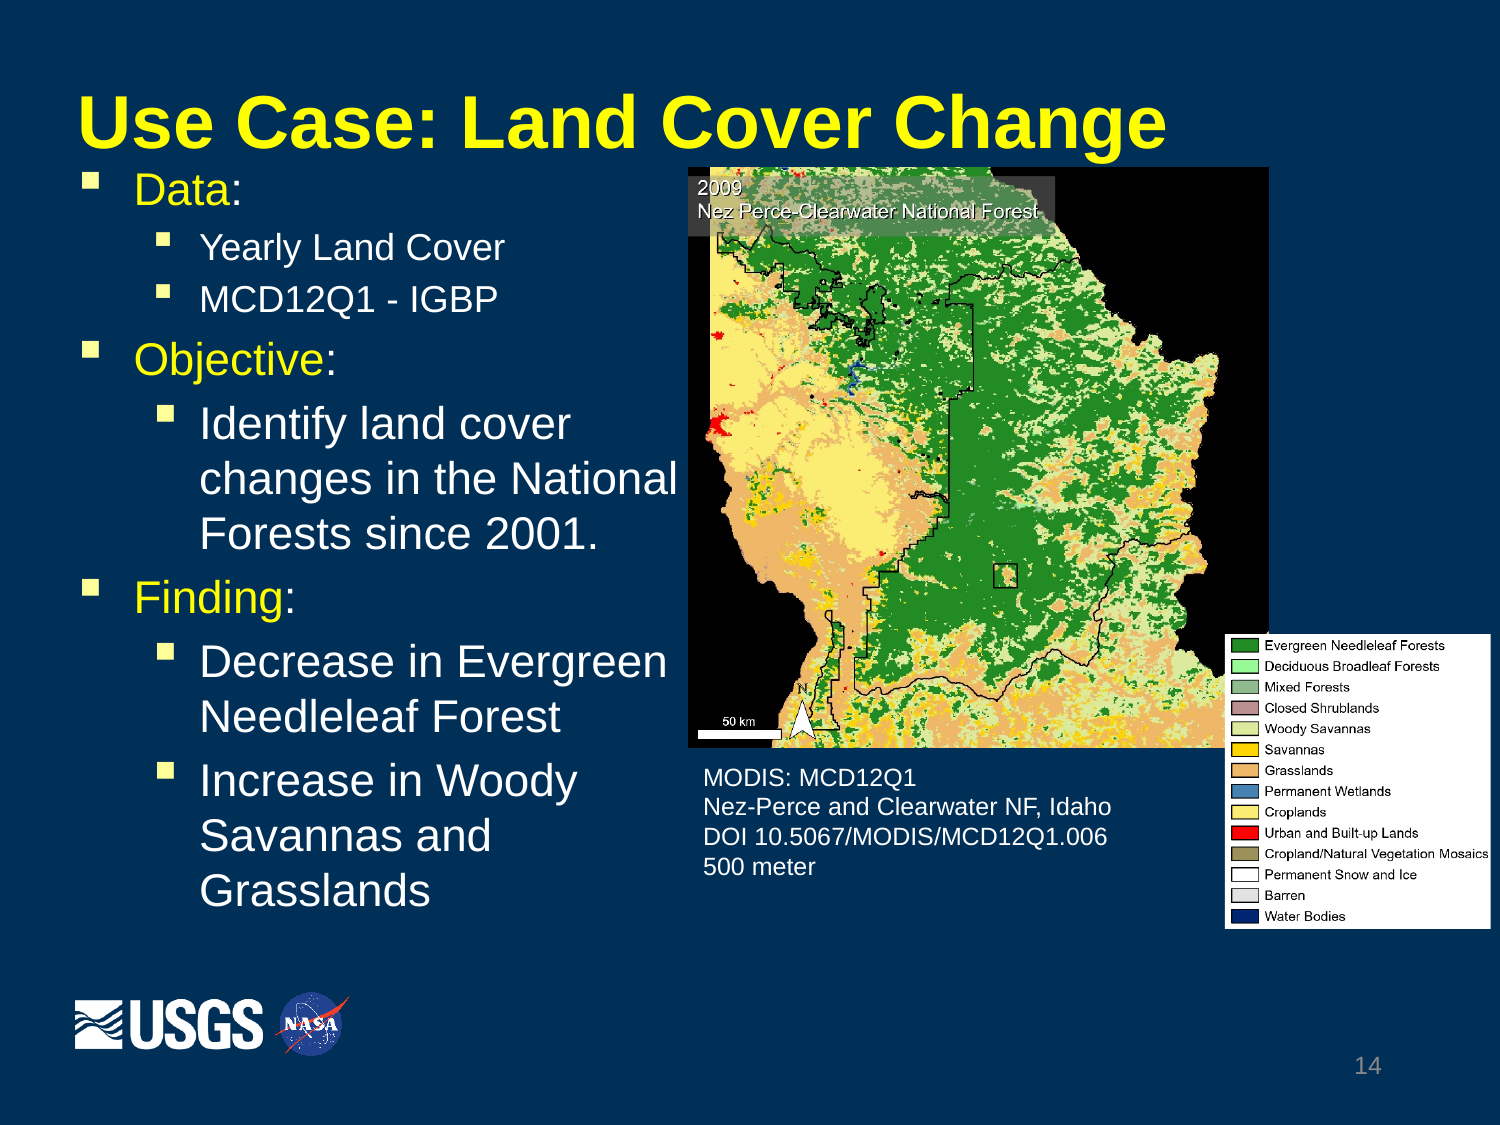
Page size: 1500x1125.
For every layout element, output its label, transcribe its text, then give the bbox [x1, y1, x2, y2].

list Data: Yearly Land Cover MCD12Q1 - IGBP Objective: Identify land cover changes in the National Forests since 2001. Finding: Decrease in Evergreen Needleleaf Forest Increase in Woody Savannas and Grasslands [62, 213, 788, 1000]
picture [688, 167, 1491, 929]
title Use Case: Land Cover Change [62, 24, 1425, 213]
picture [274, 992, 350, 1056]
text_box MODIS: MCD12Q1 Nez-Perce and Clearwater NF, Idaho DOI 10.5067/MODIS/MCD12Q1.006 500 meter [688, 753, 1143, 889]
text_box 14 [1059, 1042, 1397, 1103]
